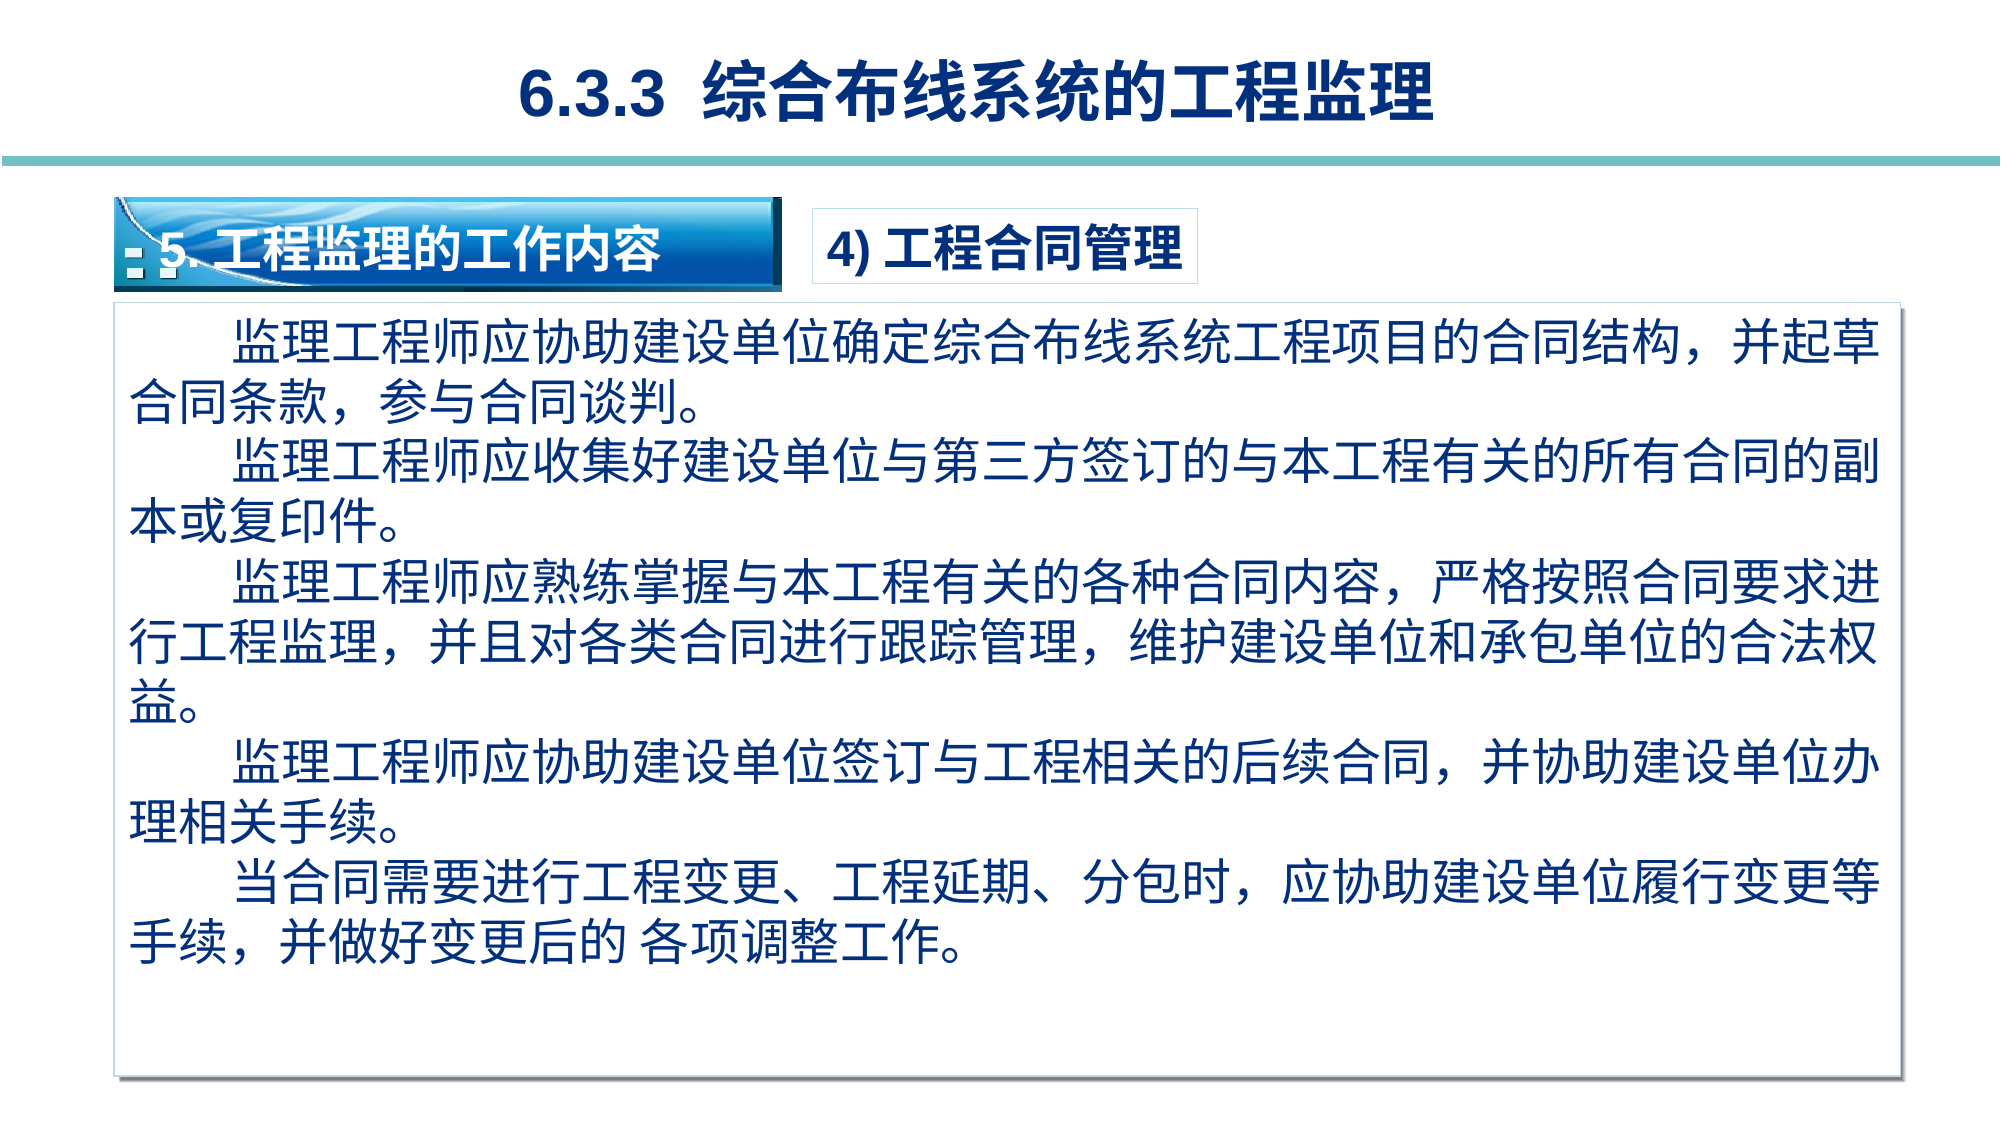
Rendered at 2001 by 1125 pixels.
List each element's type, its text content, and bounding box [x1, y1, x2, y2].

picture [113, 196, 783, 292]
text_box 6.3.3 综合布线系统的工程监理 [503, 42, 1504, 138]
text_box 4)工程合同管理 [812, 208, 1198, 284]
text_box 监理工程师应协助建设单位确定综合布线系统工程项目的合同结构，并起草合同条款，参与合同谈判。 监理工程师应收集好建设单位与第三方签订的与本工程有关的所有合同的副本或复印件。 监理工程师应熟练掌握与本工程有关的各种合同内容，严格按照合同要求进行工程监理，并且对各类合同进行跟踪管理，维护建设单位和承包单位的合法权益。 监理工程师应协助建设单位签订与工程相关的后续合同，并协助建设单位办理相关手续。 当合同需要进行工程变更、工程延期、分包时，应协助建设单位履行变更等手续，并做好变更后的 各项调整工作。 [114, 302, 1901, 1076]
